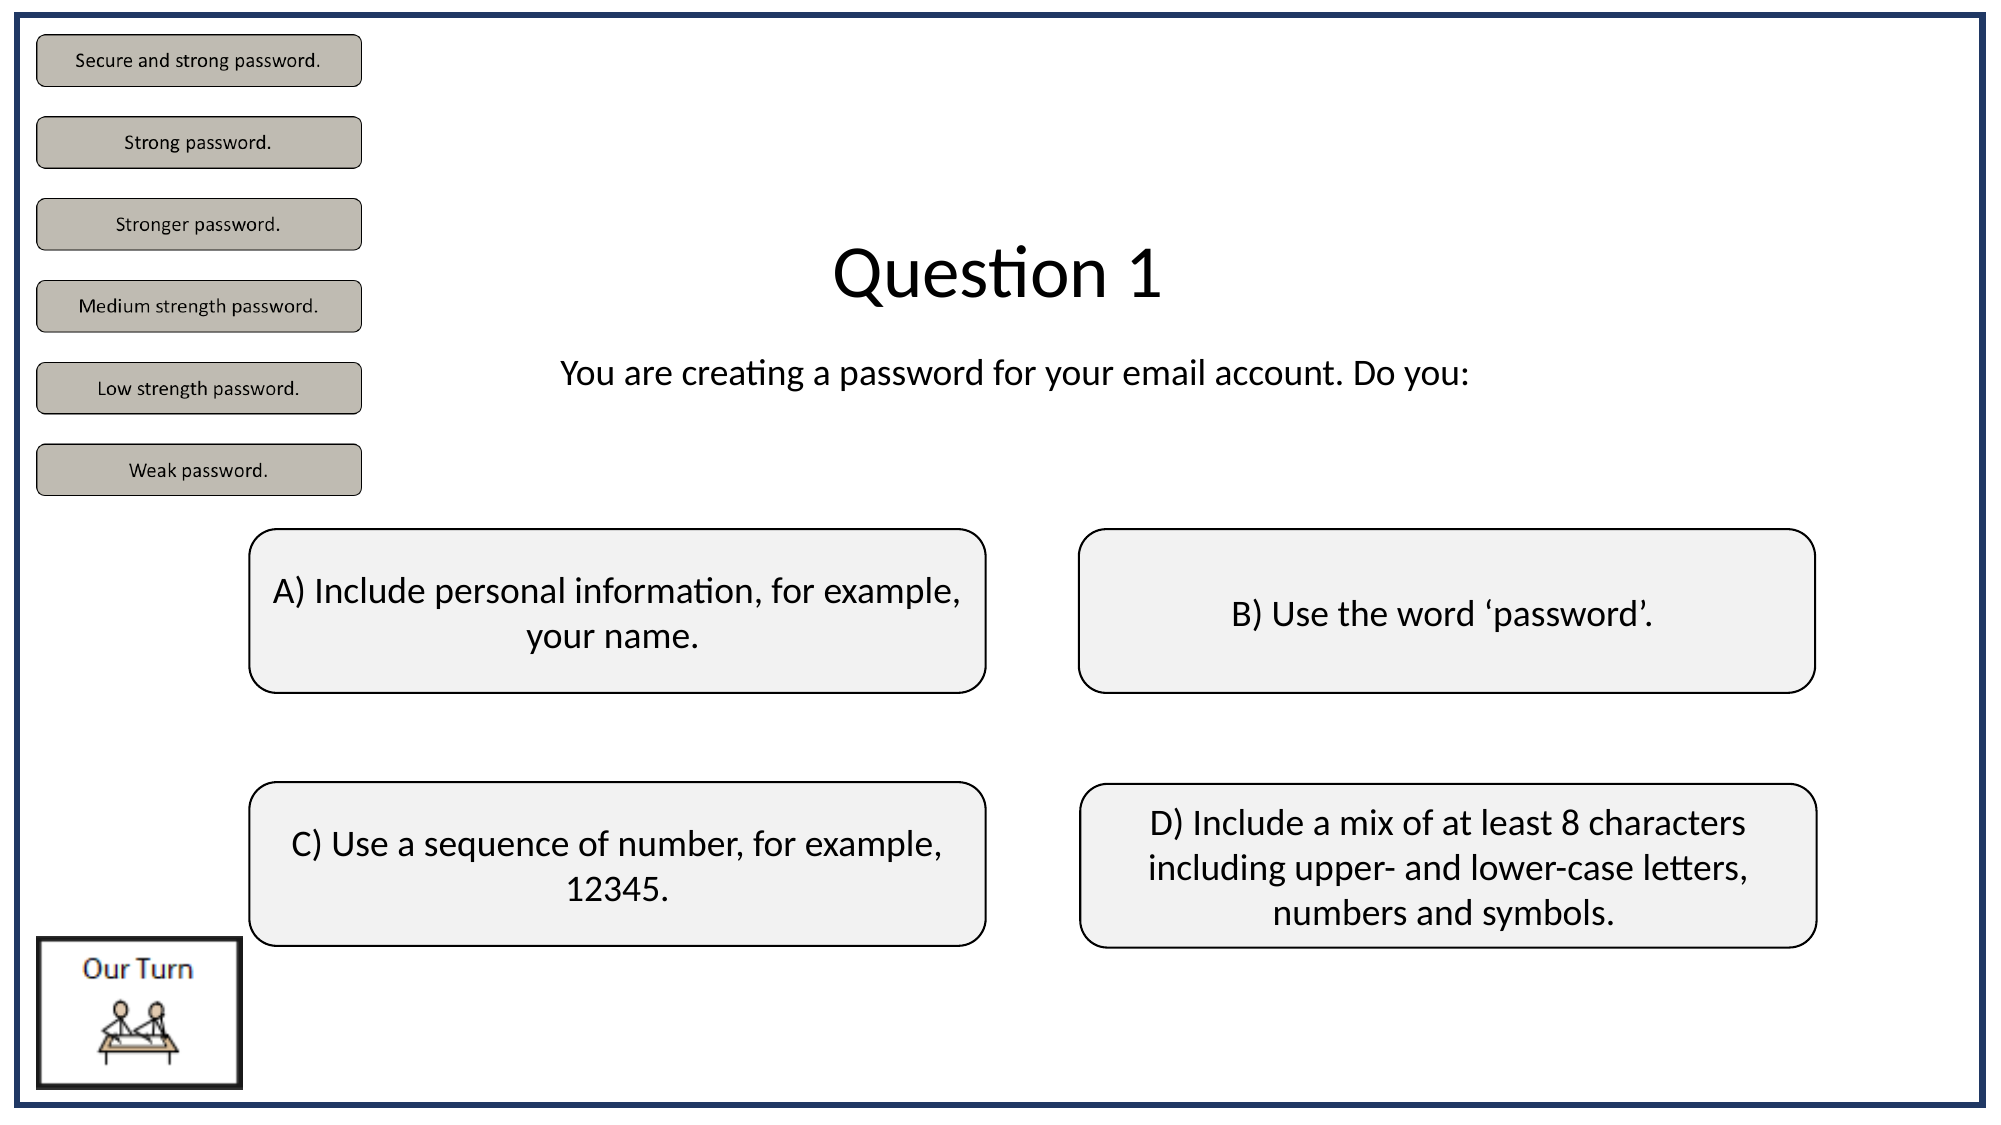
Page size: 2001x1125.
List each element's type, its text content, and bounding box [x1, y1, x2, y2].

text_box You are creating a password for your email account. Do you: [545, 340, 1487, 401]
text_box [16, 14, 1983, 1106]
text_box C) Use a sequence of number, for example, 12345. [248, 781, 987, 947]
text_box B) Use the word ‘password’. [1077, 528, 1817, 694]
picture [36, 936, 243, 1090]
picture [36, 34, 362, 496]
text_box D) Include a mix of at least 8 characters including upper- and lower-case letters, numbers and symbols. [1079, 782, 1818, 949]
text_box Question 1 [817, 215, 1180, 321]
text_box A) Include personal information, for example, your name. [248, 528, 987, 694]
